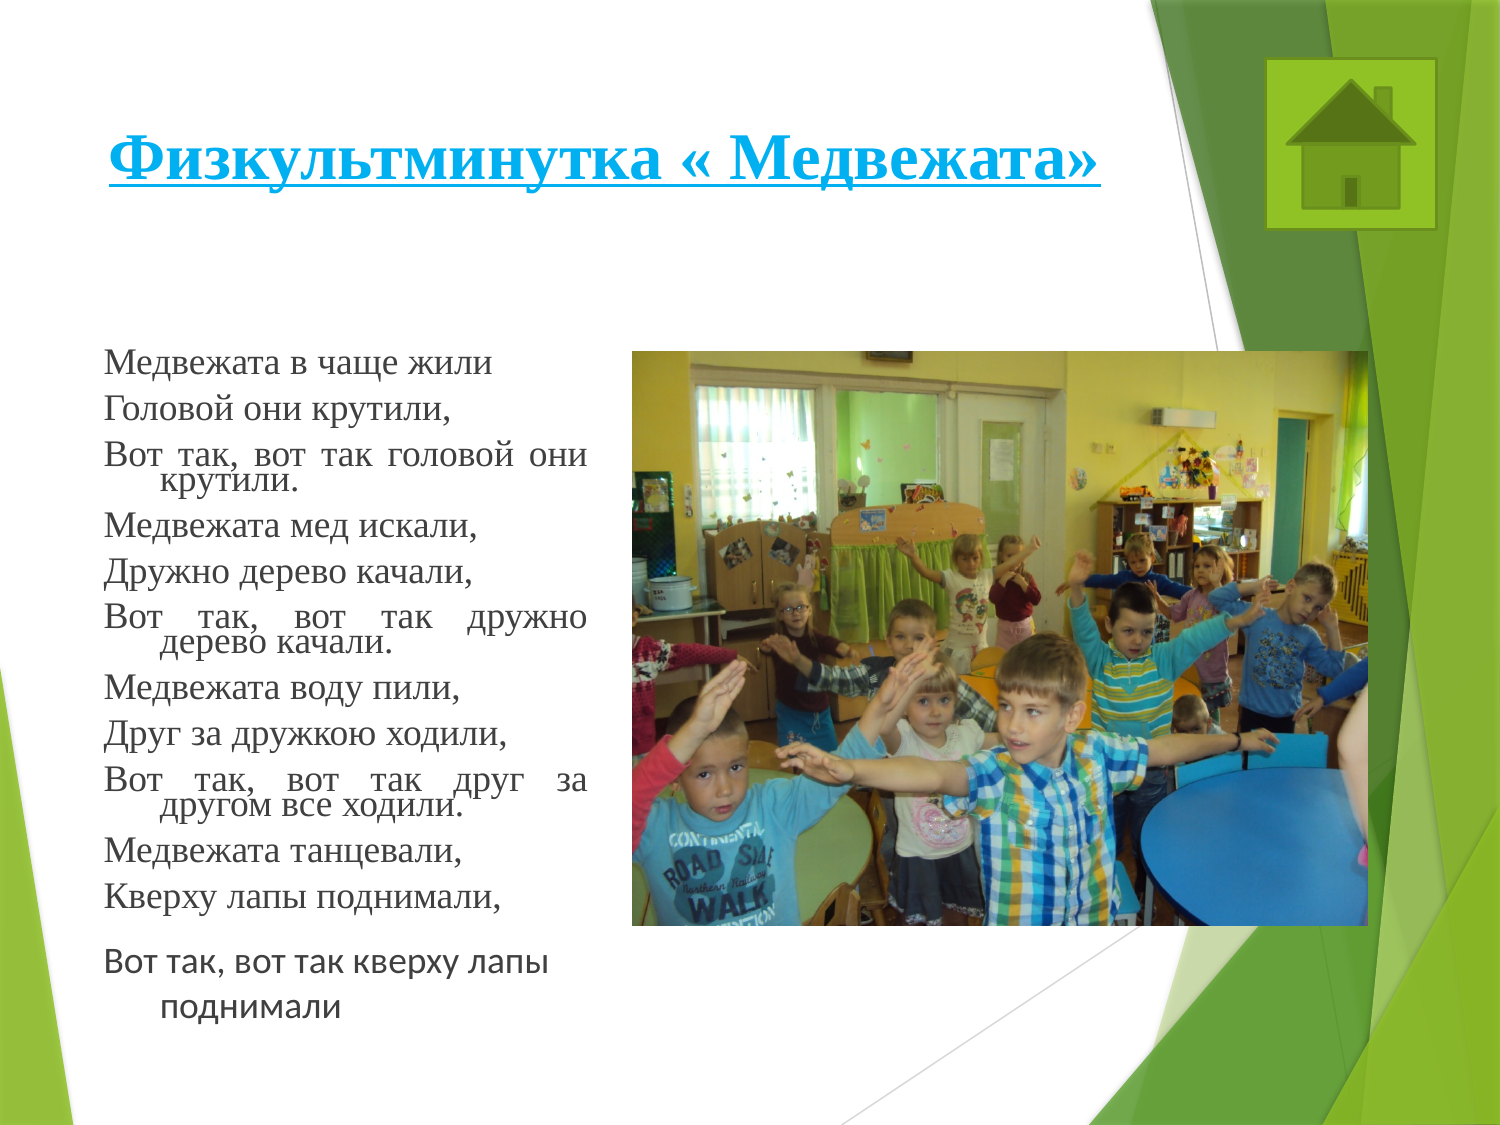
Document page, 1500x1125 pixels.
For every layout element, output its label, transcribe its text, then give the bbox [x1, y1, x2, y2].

list Медвежата в чаще жили Головой они крутили, Вот так, вот так головой они крутили. Медвежата мед искали, Дружно дерево качали, Вот так, вот так дружно дерево качали. Медвежата воду пили, Друг за дружкою ходили, Вот так, вот так друг за другом все ходили. Медвежата танцевали, Кверху лапы поднимали, Вот так, вот так кверху лапы поднимали [88, 349, 604, 992]
text_box [1264, 57, 1438, 231]
title Физкультминутка « Медвежата» [93, 105, 1135, 323]
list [632, 350, 1368, 927]
